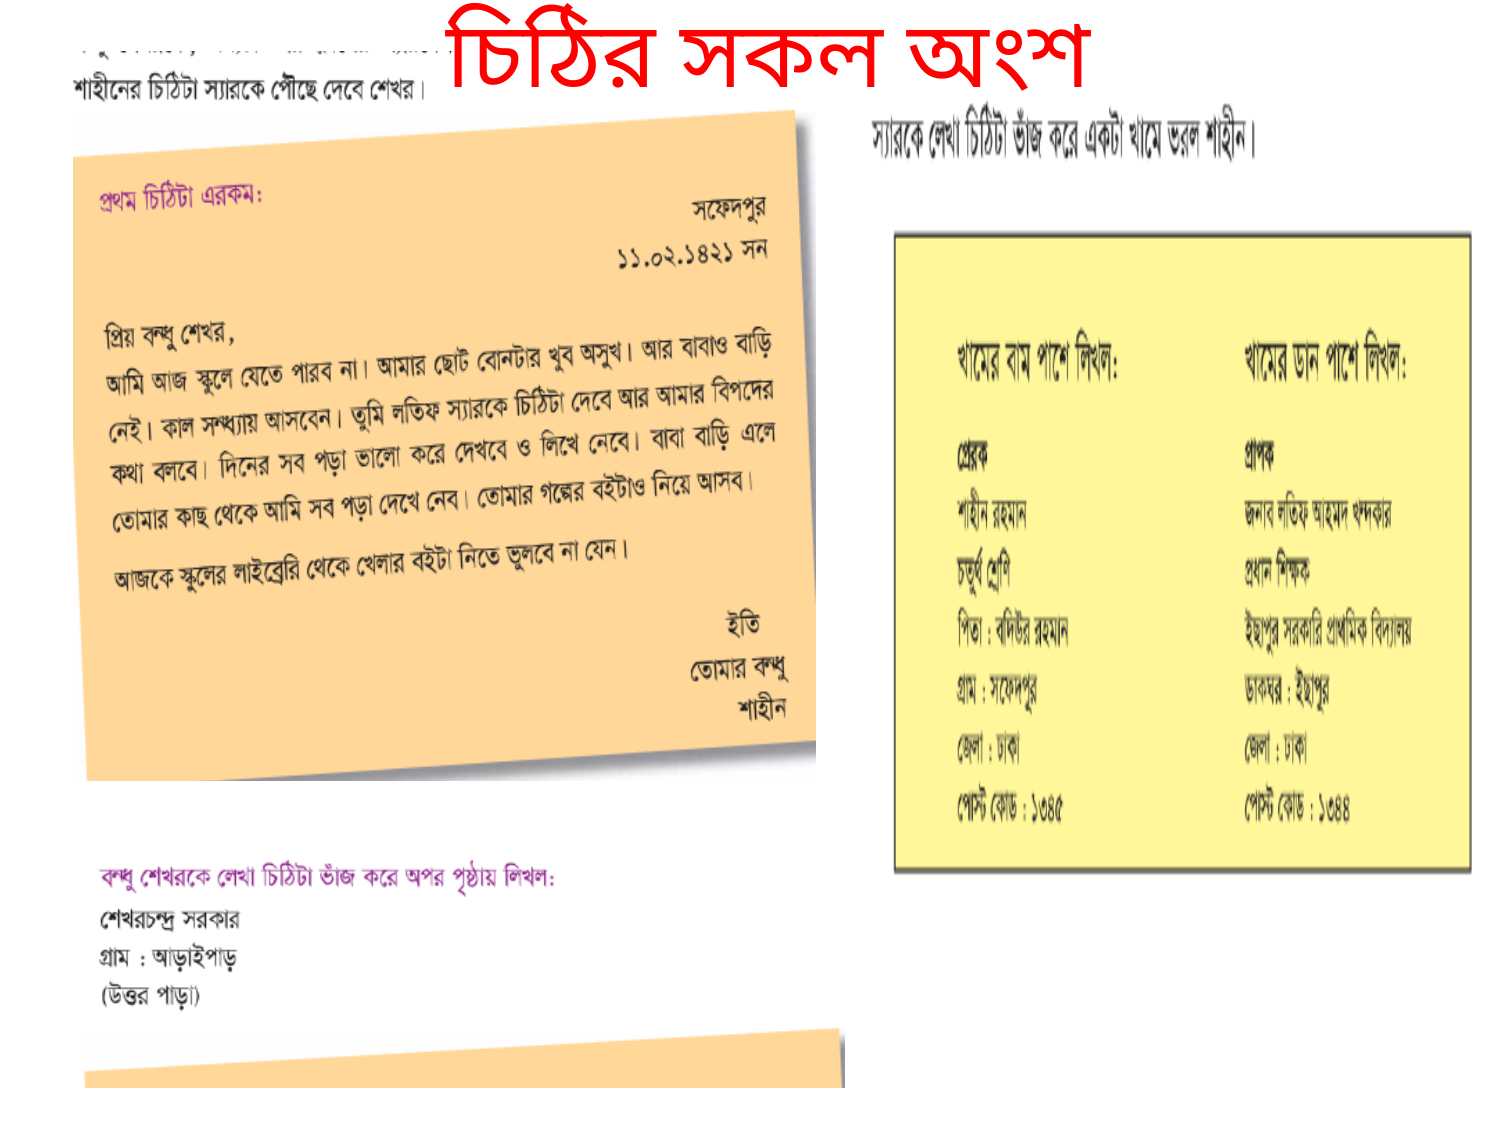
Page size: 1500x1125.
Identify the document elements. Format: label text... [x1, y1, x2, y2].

text_box চিঠির সকল অংশ [324, 0, 1213, 113]
picture [44, 50, 845, 1089]
picture [871, 88, 1500, 955]
